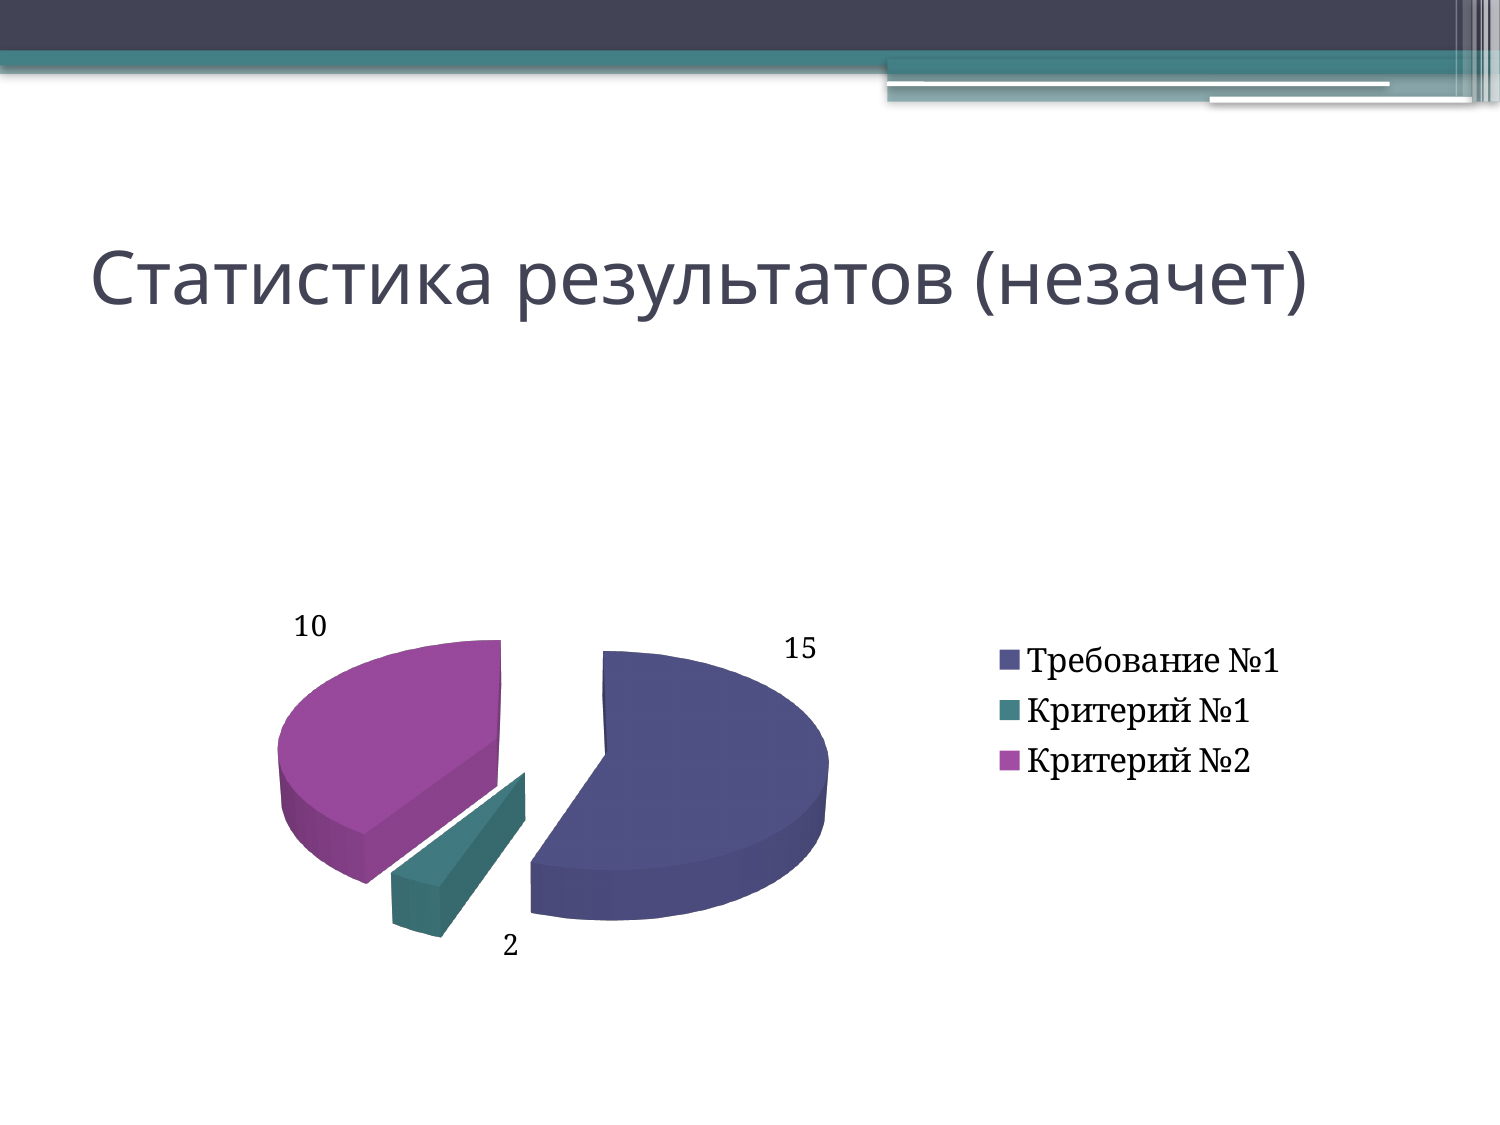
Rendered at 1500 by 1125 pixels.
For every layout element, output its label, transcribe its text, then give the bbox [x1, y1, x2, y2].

chart [159, 373, 1400, 1071]
title Статистика результатов (незачет) [75, 187, 1425, 363]
